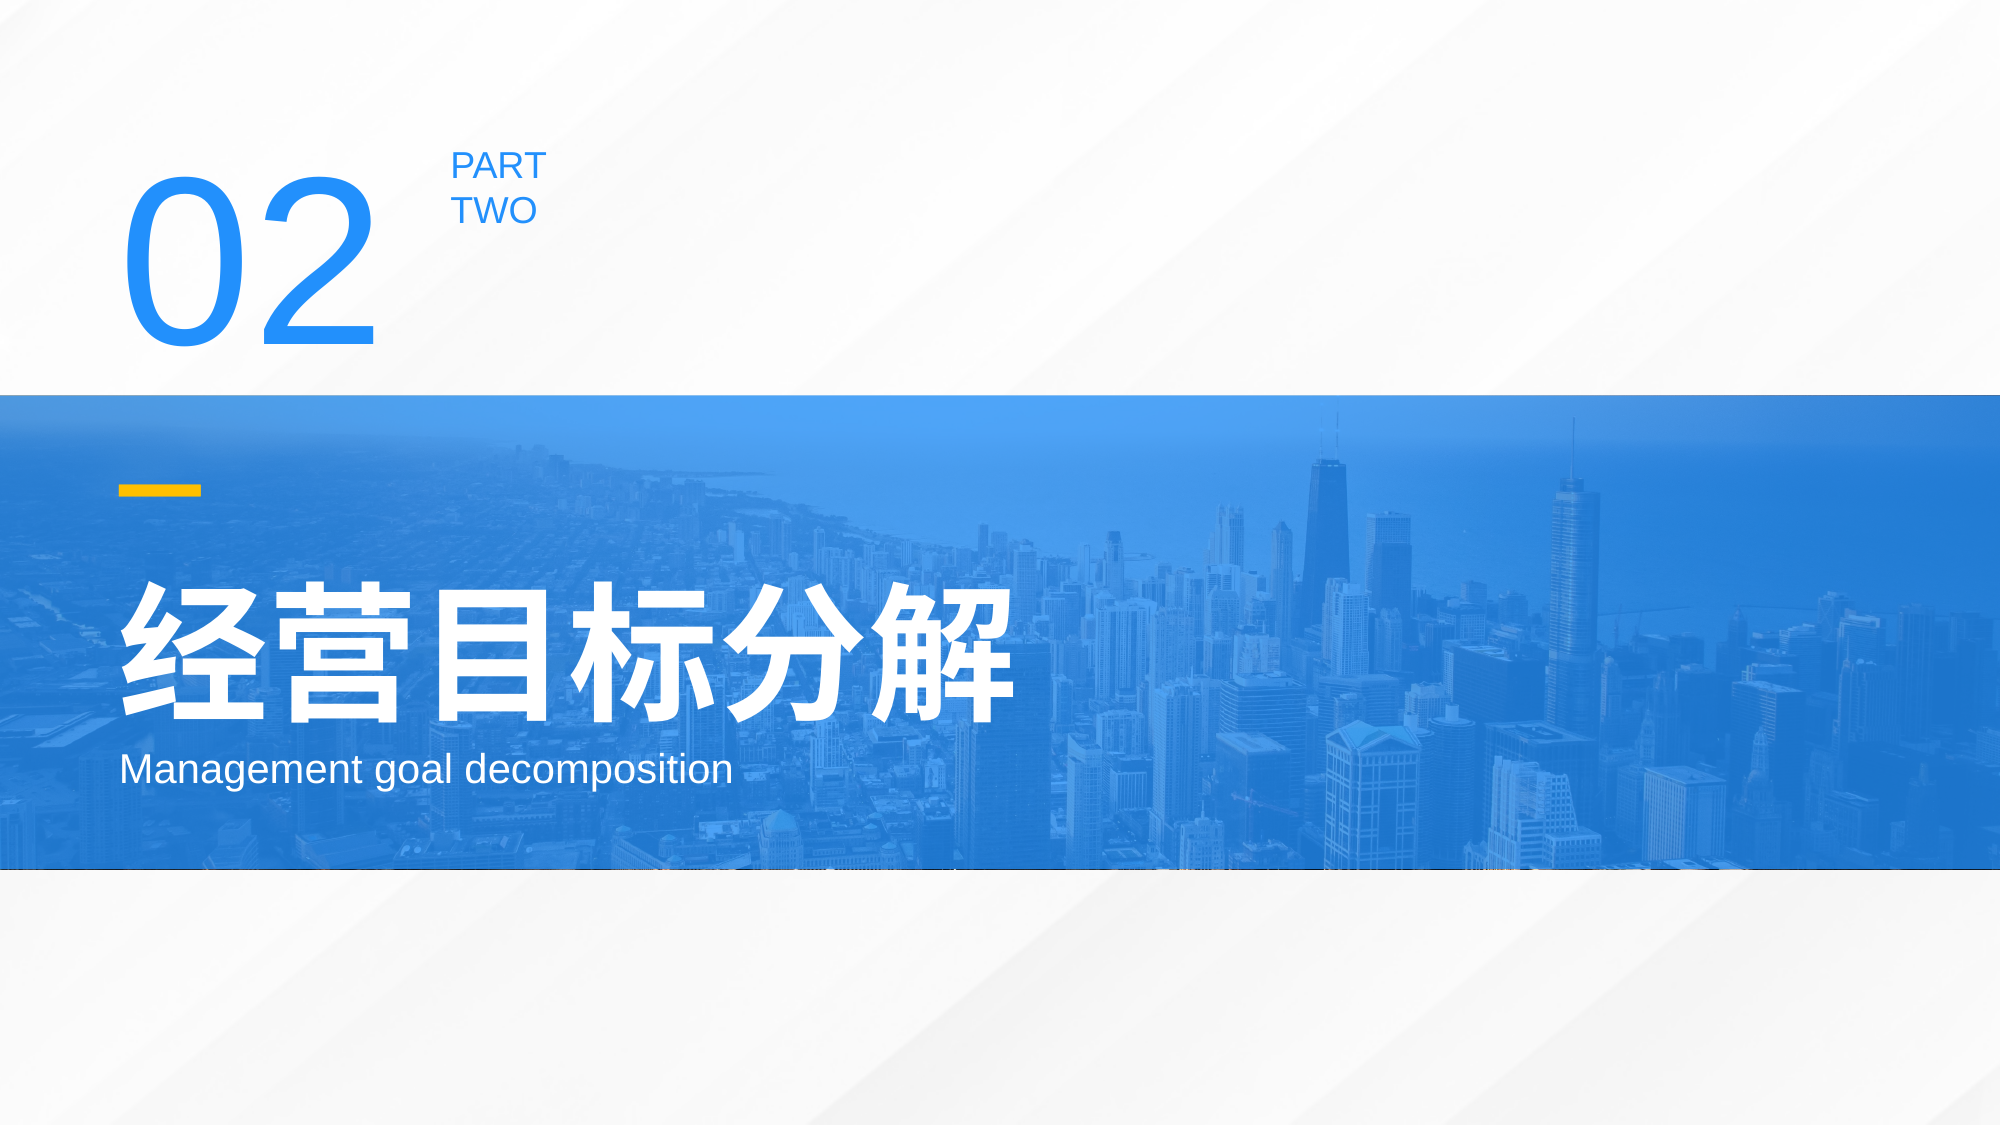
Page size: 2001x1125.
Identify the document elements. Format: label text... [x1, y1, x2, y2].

text_box 02 [118, 105, 389, 396]
text_box 经营目标分解 [118, 559, 1028, 742]
text_box [118, 484, 202, 497]
text_box PART TWO [450, 141, 548, 233]
text_box Management goal decomposition [118, 741, 867, 792]
